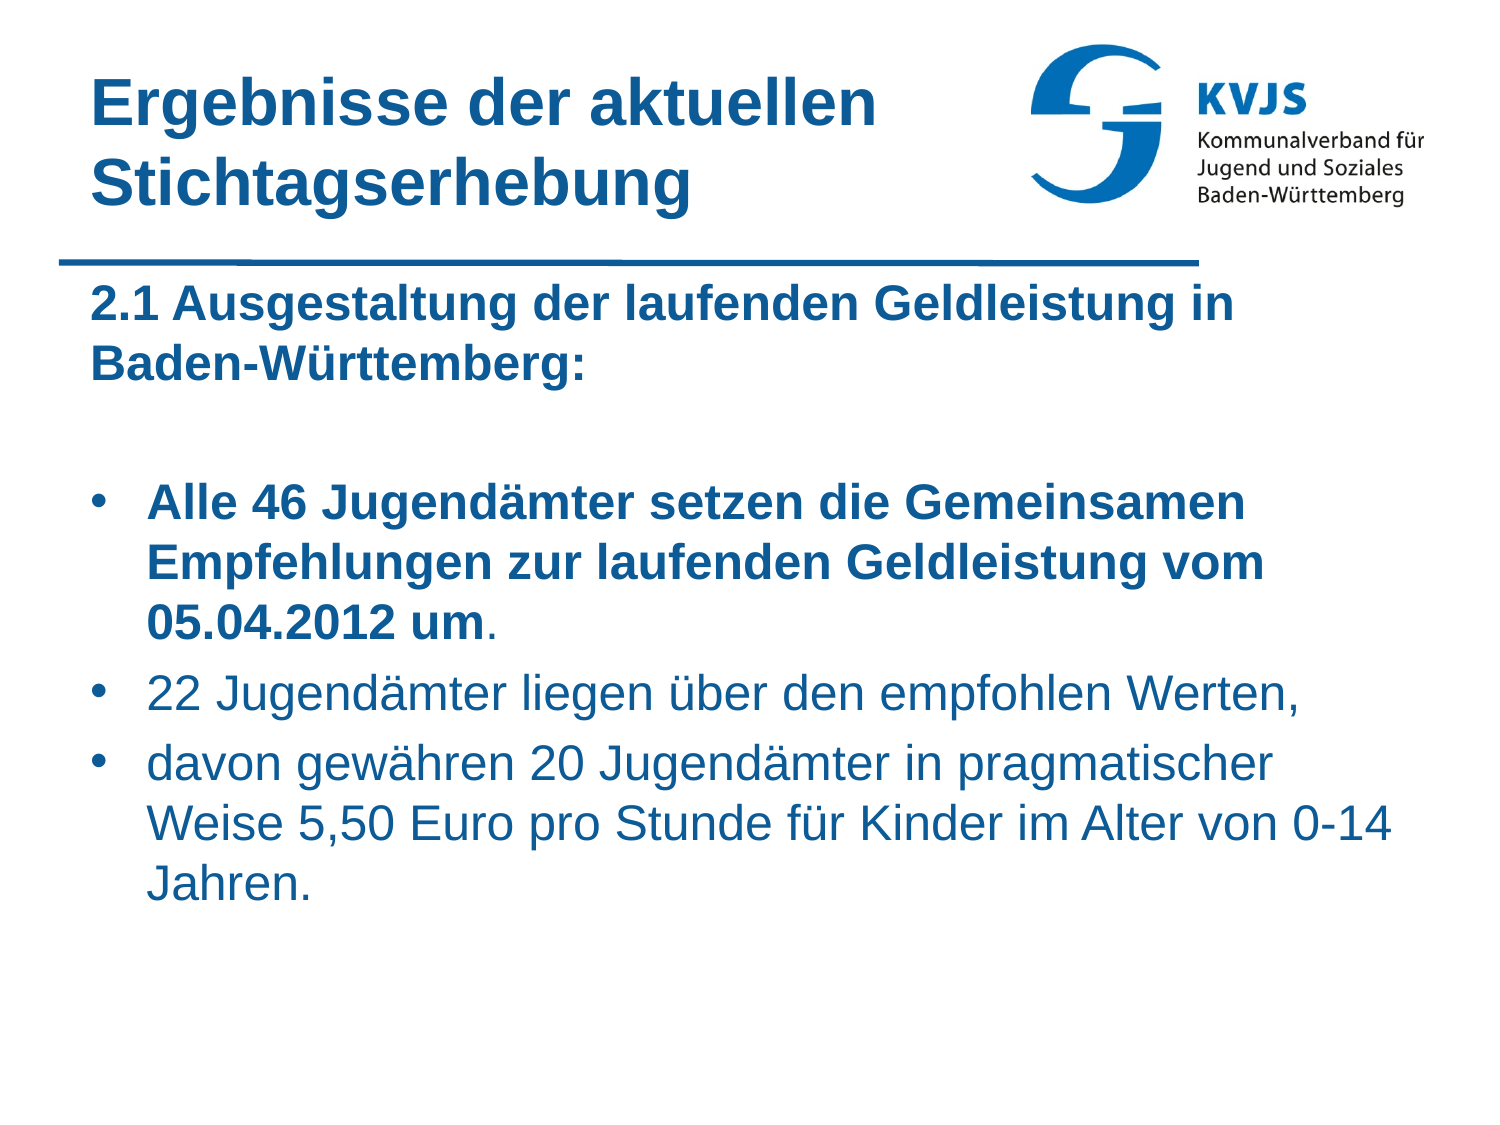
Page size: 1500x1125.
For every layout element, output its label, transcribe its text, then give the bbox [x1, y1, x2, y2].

title Ergebnisse der aktuellen Stichtagserhebung [75, 45, 987, 233]
picture [1031, 42, 1424, 208]
list 2.1 Ausgestaltung der laufenden Geldleistung in Baden-Württemberg: Alle 46 Jugendämter setzen die Gemeinsamen Empfehlungen zur laufenden Geldleistung vom 05.04.2012 um. 22 Jugendämter liegen über den empfohlen Werten, davon gewähren 20 Jugendämter in pragmatischer Weise 5,50 Euro pro Stunde für Kinder im Alter von 0-14 Jahren. [75, 262, 1425, 1005]
